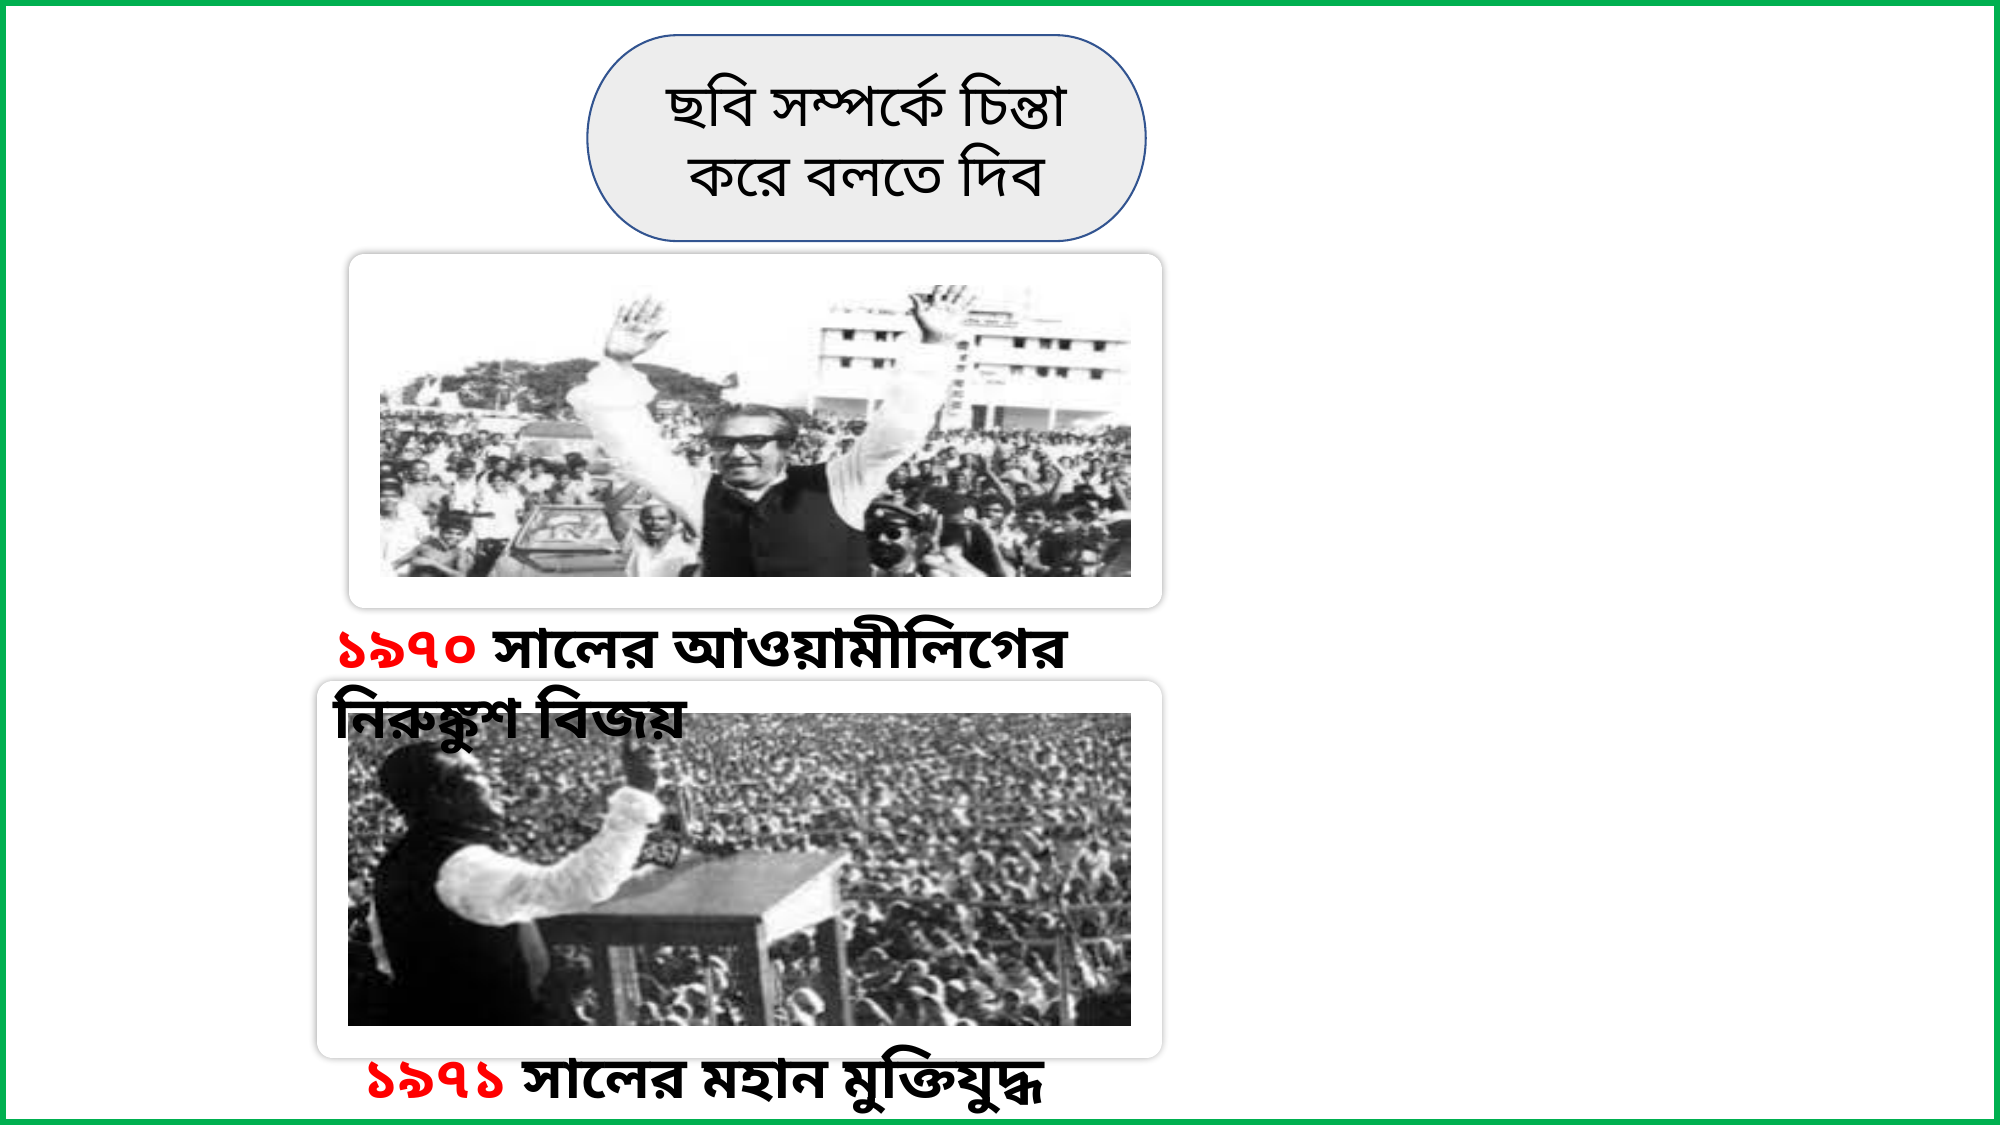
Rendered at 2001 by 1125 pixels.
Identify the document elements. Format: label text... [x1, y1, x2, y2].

text_box ১৯৭০ সালের আওয়ামীলিগের নিরুঙ্কুশ বিজয় [318, 603, 1161, 758]
text_box ছবি সম্পর্কে চিন্তা করে বলতে দিব [586, 34, 1147, 243]
picture [347, 712, 1131, 1027]
text_box ১৯৭১ সালের মহান মুক্তিযুদ্ধ [348, 1032, 1190, 1118]
picture [379, 285, 1131, 577]
text_box [0, 0, 2000, 1125]
